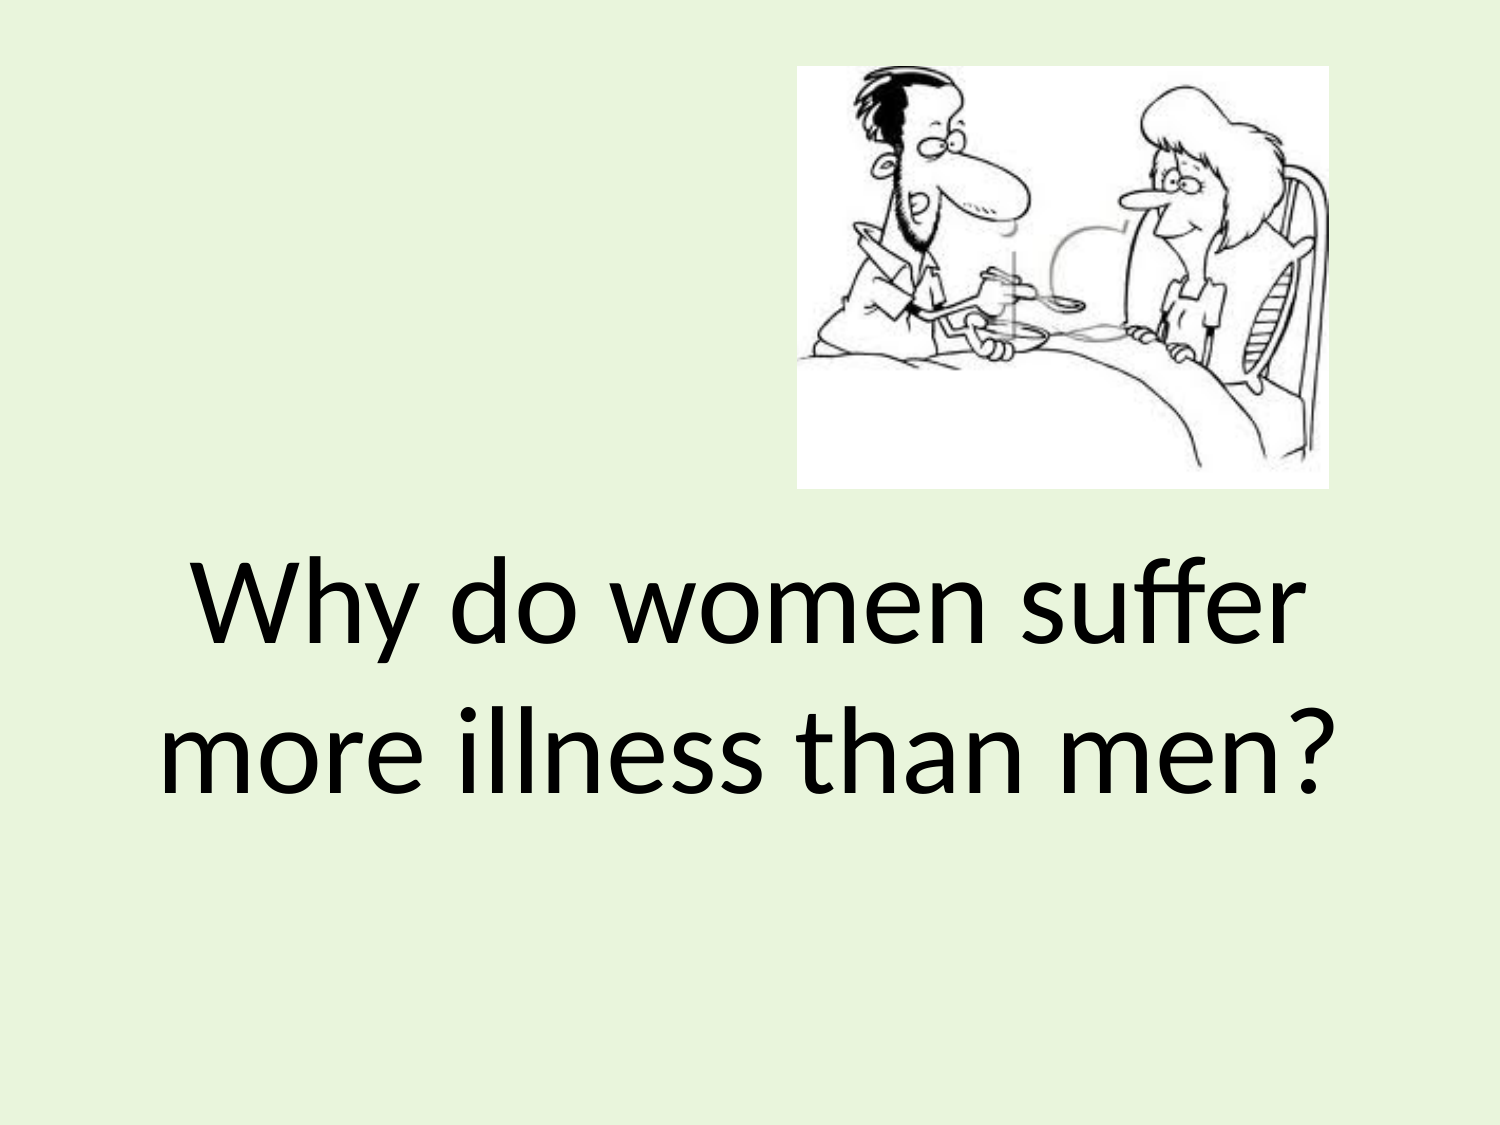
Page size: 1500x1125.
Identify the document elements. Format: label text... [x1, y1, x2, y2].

picture [796, 66, 1330, 489]
title Why do women suffer more illness than men? [75, 267, 1425, 1071]
